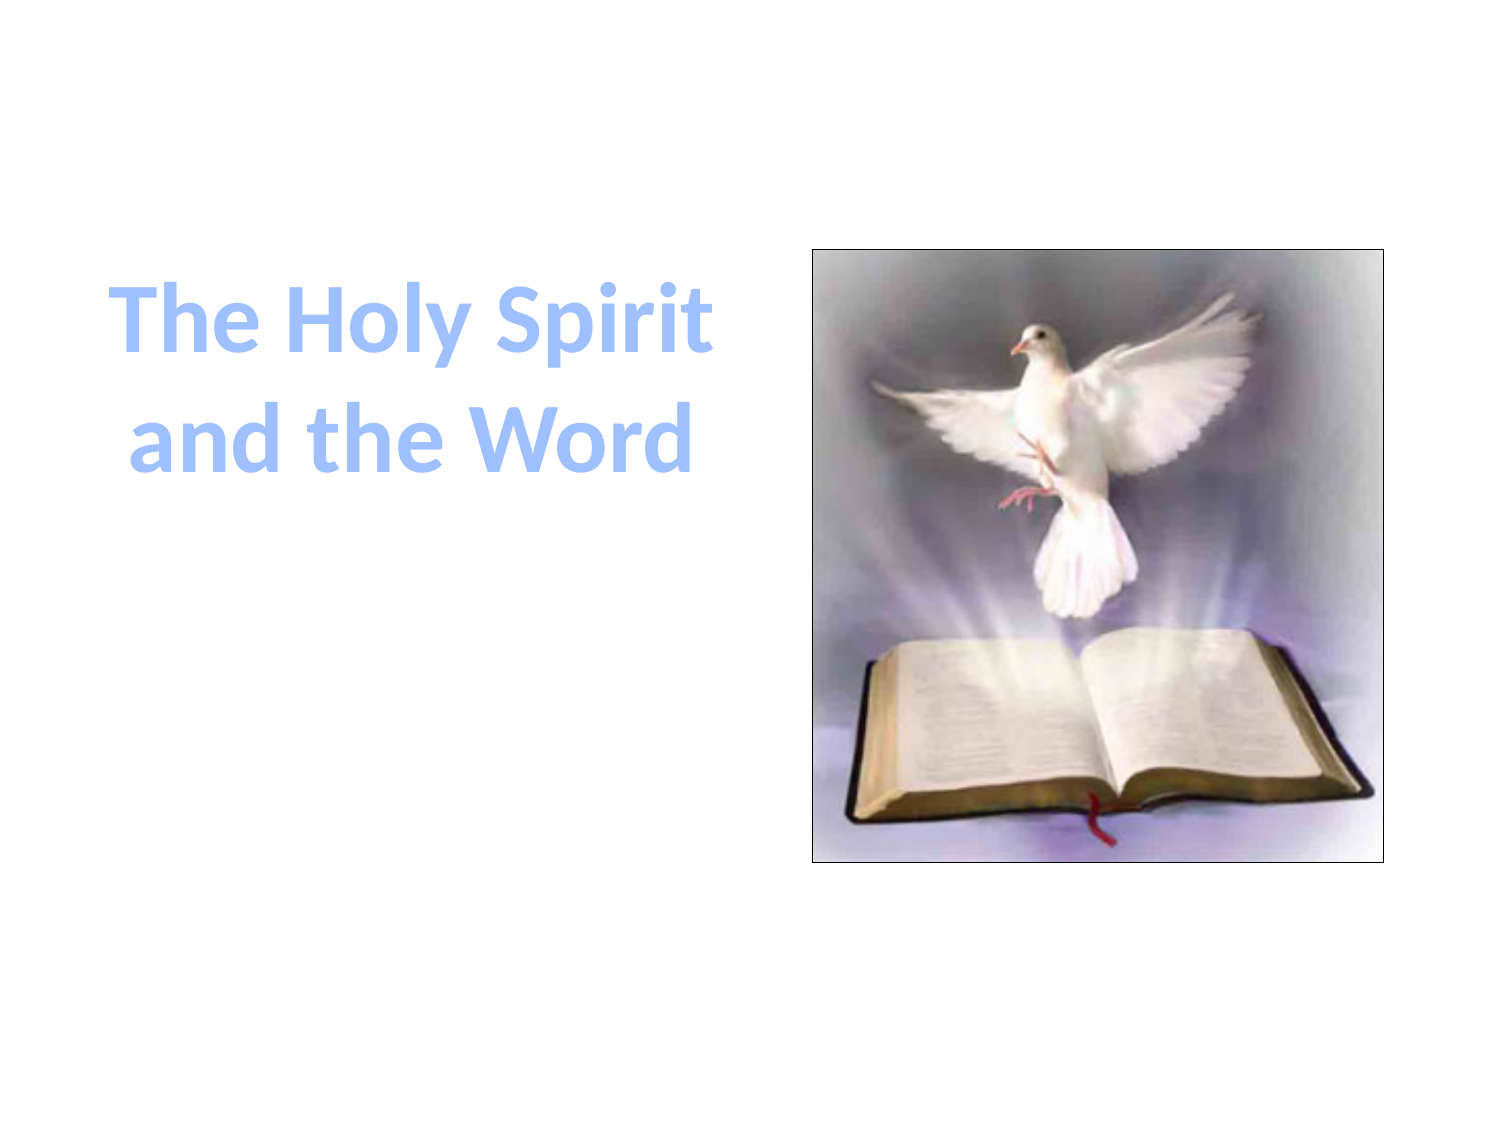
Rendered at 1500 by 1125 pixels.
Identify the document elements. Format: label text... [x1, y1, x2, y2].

picture [812, 249, 1384, 863]
list The Holy Spirit and the Word [75, 245, 750, 988]
